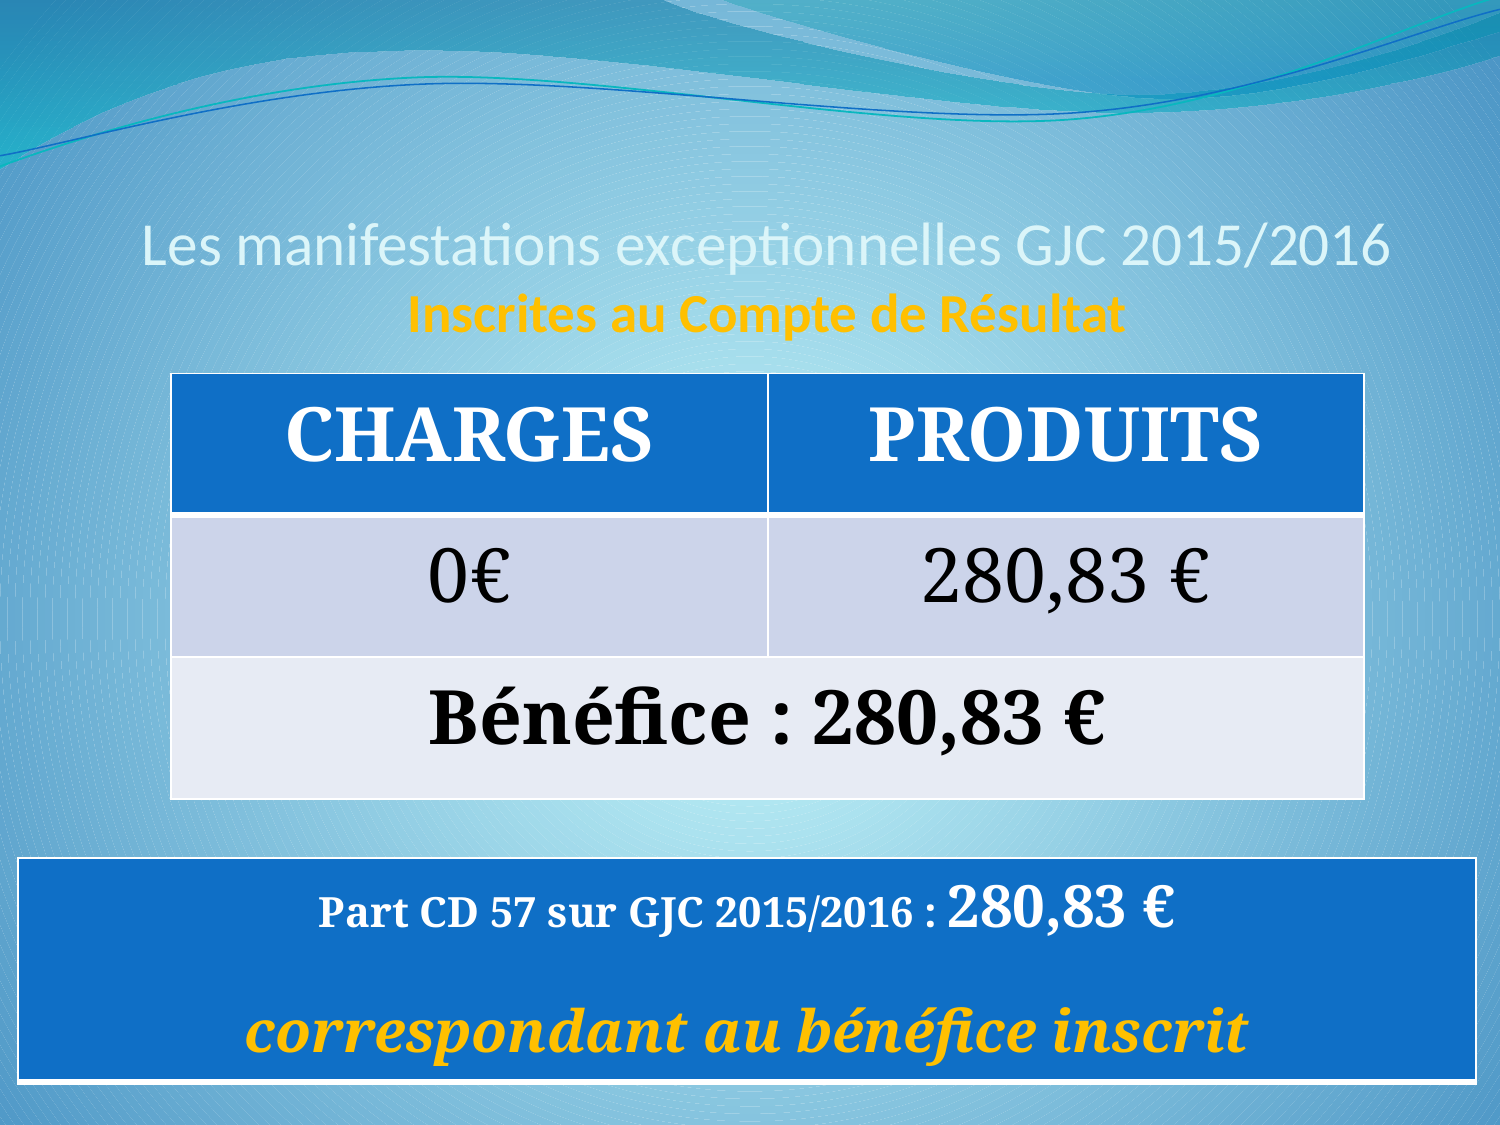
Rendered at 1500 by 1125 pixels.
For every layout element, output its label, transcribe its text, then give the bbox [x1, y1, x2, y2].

table_header PRODUITS [769, 374, 1363, 512]
table_cell Bénéfice : 280,83 € [172, 658, 1363, 798]
table_cell 280,83 € [769, 518, 1363, 656]
table_cell 0€ [172, 518, 767, 656]
table_header Part CD 57 sur GJC 2015/2016 : 280,83 € correspondant au bénéfice inscrit [19, 859, 1475, 1079]
title Les manifestations exceptionnelles GJC 2015/2016 Inscrites au Compte de Résultat [92, 156, 1443, 344]
table_header CHARGES [172, 374, 767, 512]
